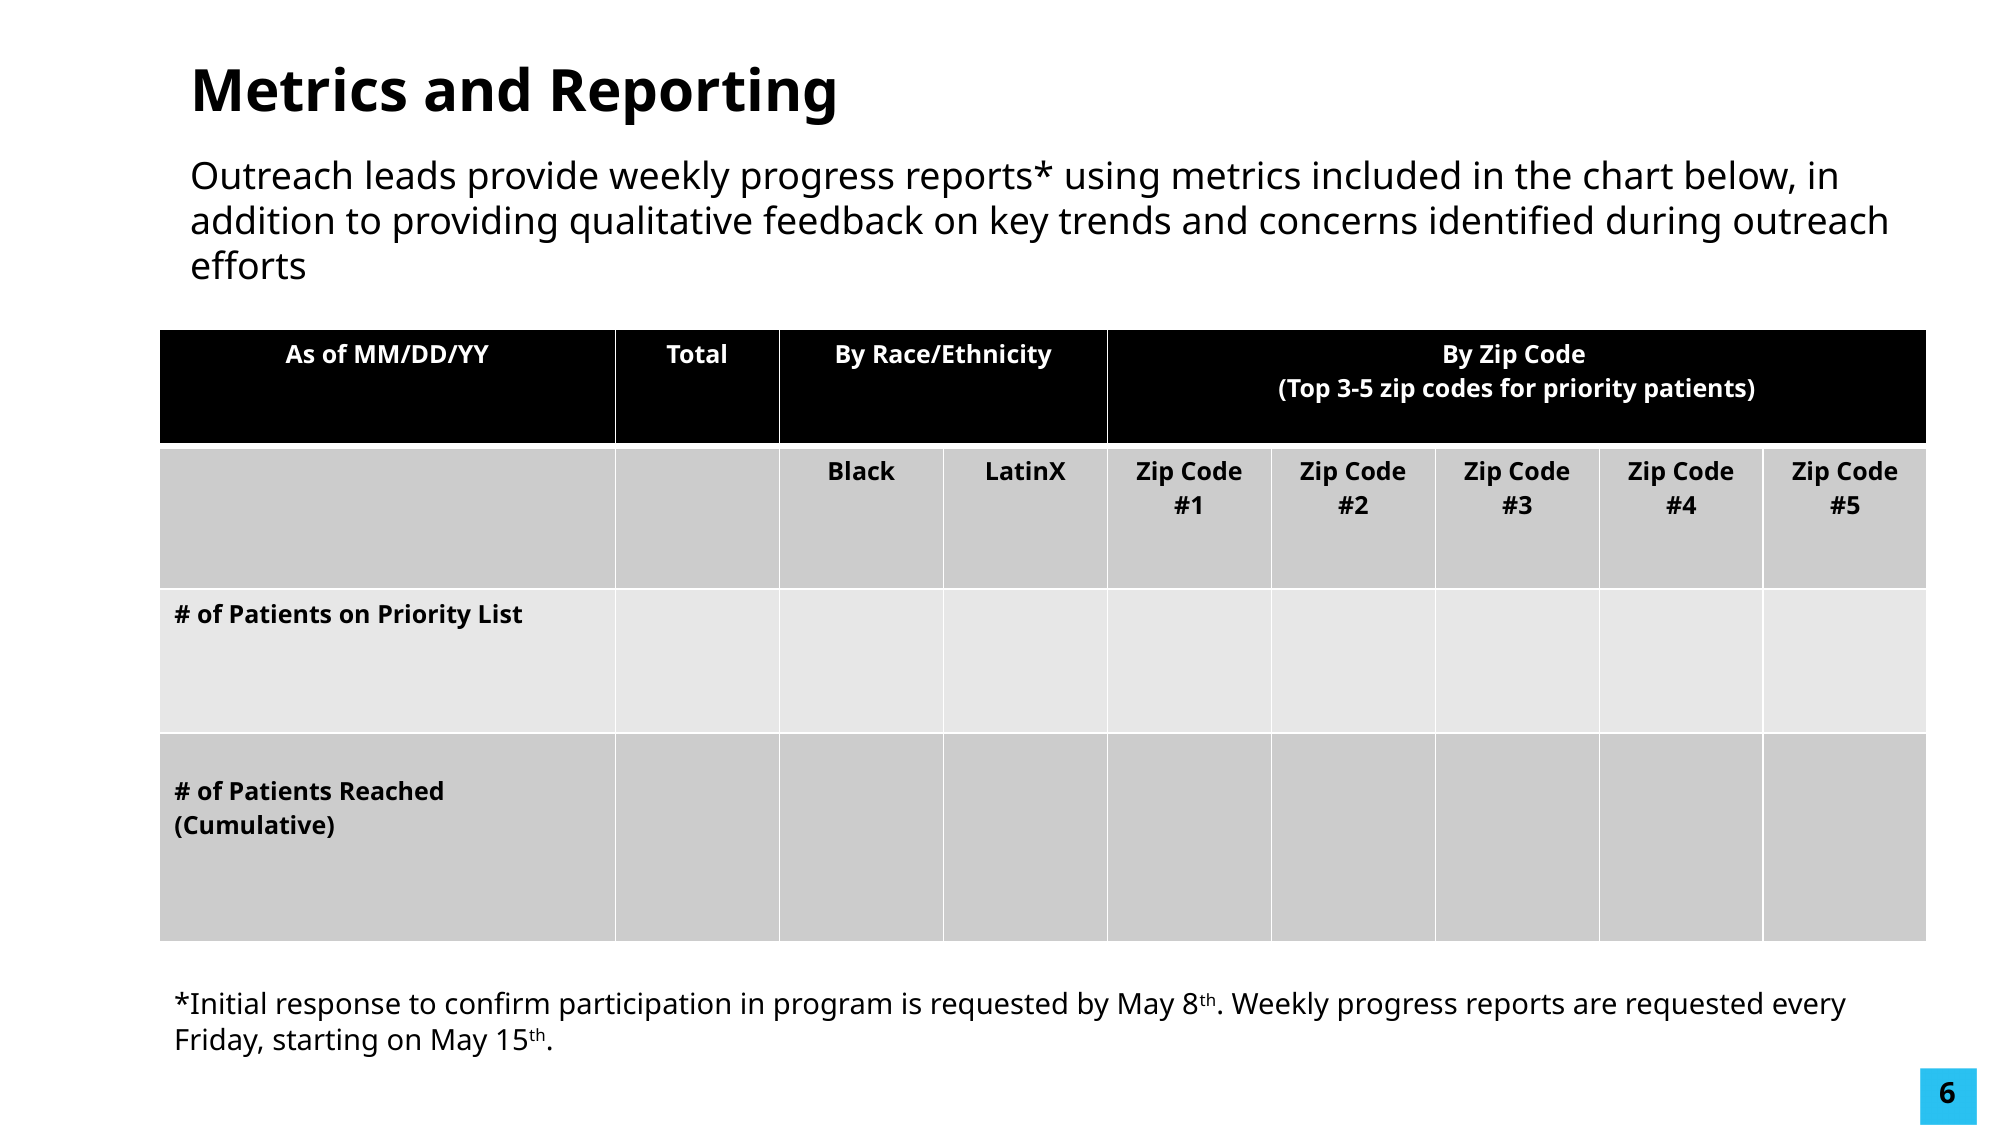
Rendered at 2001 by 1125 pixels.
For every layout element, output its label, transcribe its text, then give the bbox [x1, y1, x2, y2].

table_cell [1764, 590, 1926, 732]
table_cell Zip Code #3 [1436, 449, 1599, 588]
table_cell [1272, 734, 1435, 941]
table_cell # of Patients on Priority List [160, 590, 615, 732]
table_cell [1764, 734, 1926, 941]
table_cell Zip Code #5 [1764, 449, 1926, 588]
table_cell [160, 449, 615, 588]
table_cell [944, 734, 1107, 941]
table_cell Zip Code #2 [1272, 449, 1435, 588]
table_cell [780, 590, 943, 732]
text_box *Initial response to confirm participation in program is requested by May 8th. Weekly progress reports are requested every Friday, starting on May 15th. [159, 978, 1917, 1064]
table_header By Zip Code (Top 3-5 zip codes for priority patients) [1108, 330, 1926, 443]
table_cell [944, 590, 1107, 732]
table_cell LatinX [944, 449, 1107, 588]
table_header As of MM/DD/YY [160, 330, 615, 443]
table_cell # of Patients Reached (Cumulative) [160, 734, 615, 941]
table_cell [616, 590, 779, 732]
table_cell [616, 449, 779, 588]
table_cell [1108, 734, 1271, 941]
text_box [175, 0, 1826, 144]
table_header Total [616, 330, 779, 443]
table_header By Race/Ethnicity [780, 330, 1107, 443]
table_cell [780, 734, 943, 941]
text_box Outreach leads provide weekly progress reports* using metrics included in the chart below, in addition to providing qualitative feedback on key trends and concerns identified during outreach efforts [175, 144, 1942, 295]
slide_number 6 [1895, 1064, 2000, 1125]
table_cell Zip Code #1 [1108, 449, 1271, 588]
table_cell [1272, 590, 1435, 732]
table_cell [616, 734, 779, 941]
table_cell [1436, 590, 1599, 732]
table_cell Black [780, 449, 943, 588]
table_cell Zip Code #4 [1600, 449, 1762, 588]
table_cell [1436, 734, 1599, 941]
table_cell [1600, 590, 1762, 732]
table_cell [1600, 734, 1762, 941]
table_cell [1108, 590, 1271, 732]
